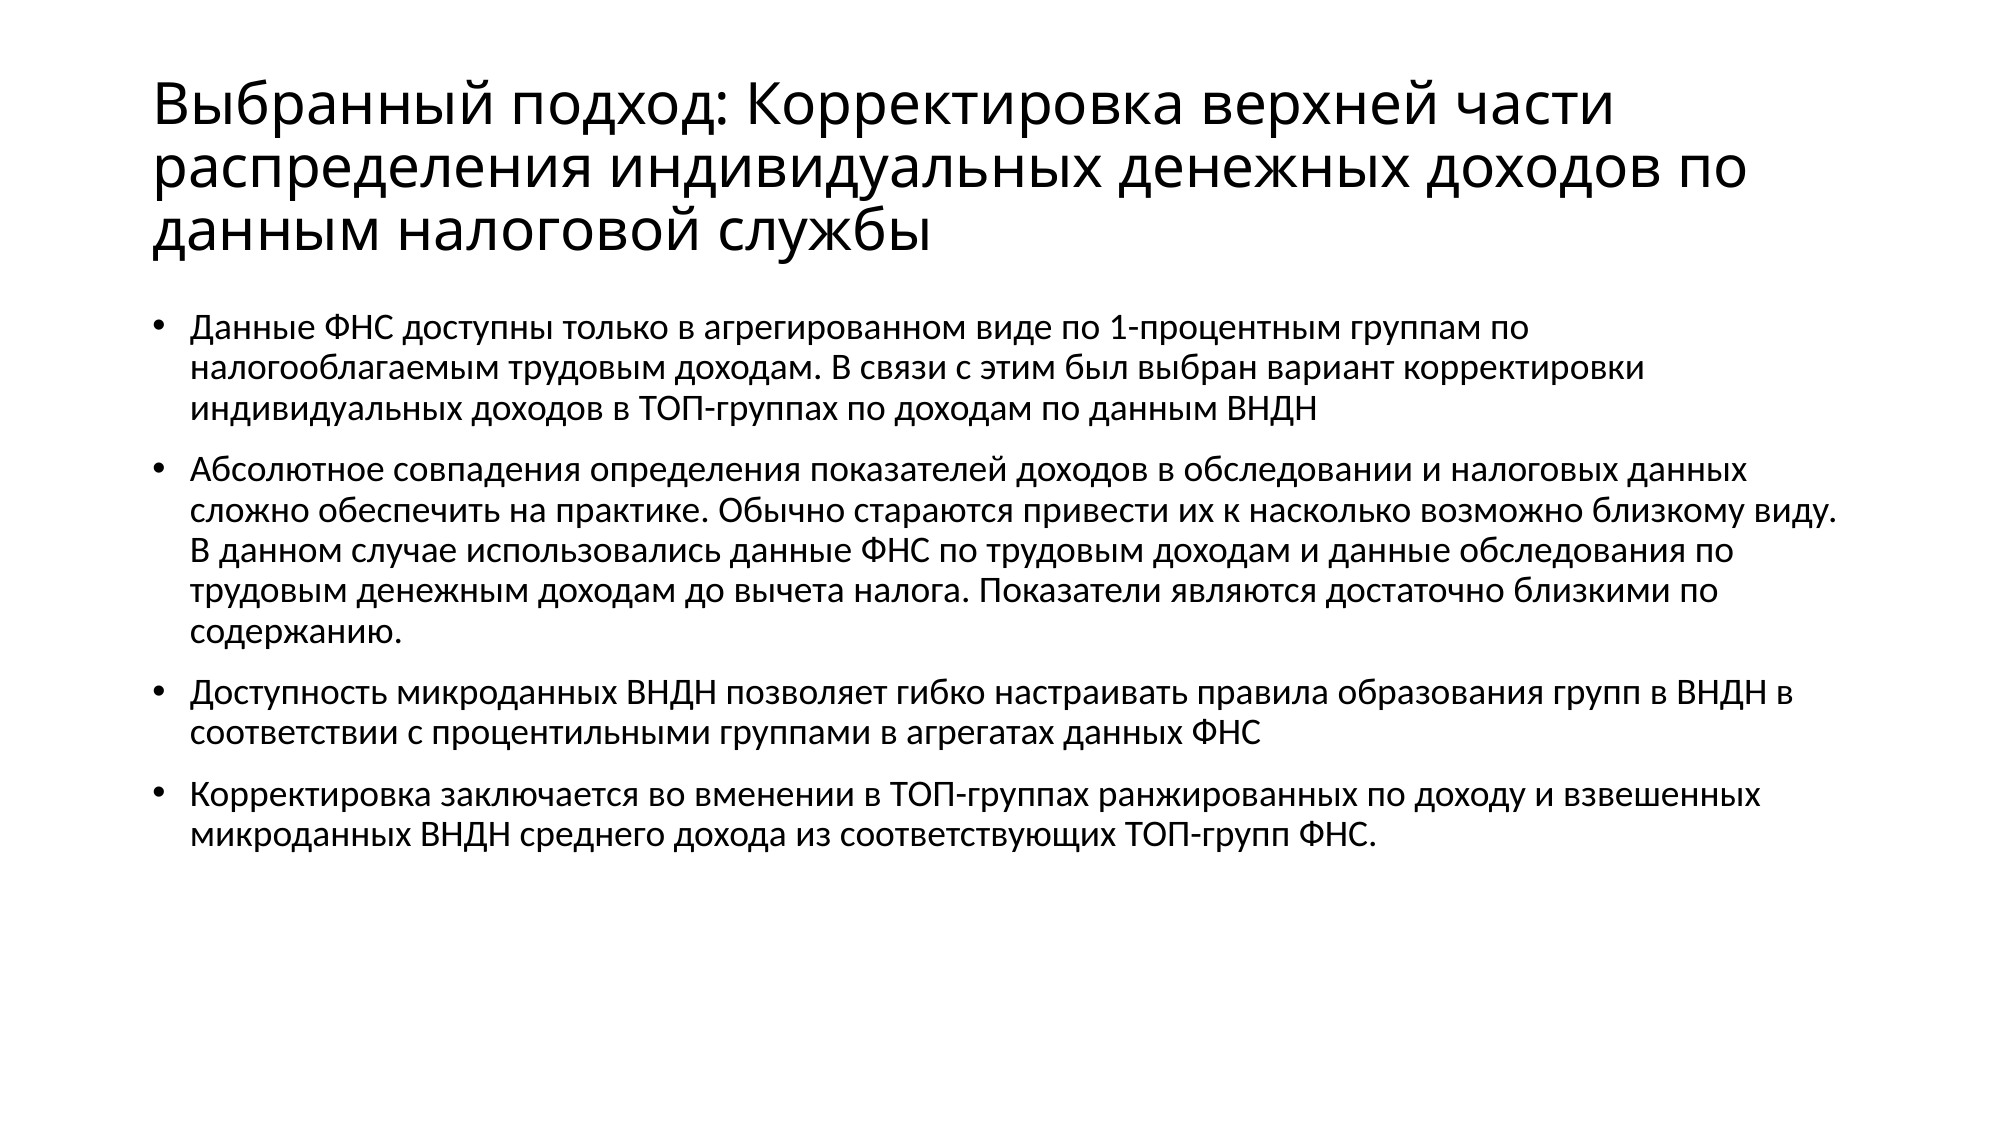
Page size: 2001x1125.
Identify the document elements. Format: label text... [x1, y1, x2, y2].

title Выбранный подход: Корректировка верхней части распределения индивидуальных денежных доходов по данным налоговой службы [137, 59, 1863, 278]
list Данные ФНС доступны только в агрегированном виде по 1-процентным группам по налогооблагаемым трудовым доходам. В связи с этим был выбран вариант корректировки индивидуальных доходов в ТОП-группах по доходам по данным ВНДН Абсолютное совпадения определения показателей доходов в обследовании и налоговых данных сложно обеспечить на практике. Обычно стараются привести их к насколько возможно близкому виду. В данном случае использовались данные ФНС по трудовым доходам и данные обследования по трудовым денежным доходам до вычета налога. Показатели являются достаточно близкими по содержанию. Доступность микроданных ВНДН позволяет гибко настраивать правила образования групп в ВНДН в соответствии с процентильными группами в агрегатах данных ФНС Корректировка заключается во вменении в ТОП-группах ранжированных по доходу и взвешенных микроданных ВНДН среднего дохода из соответствующих ТОП-групп ФНС. [137, 299, 1863, 1014]
